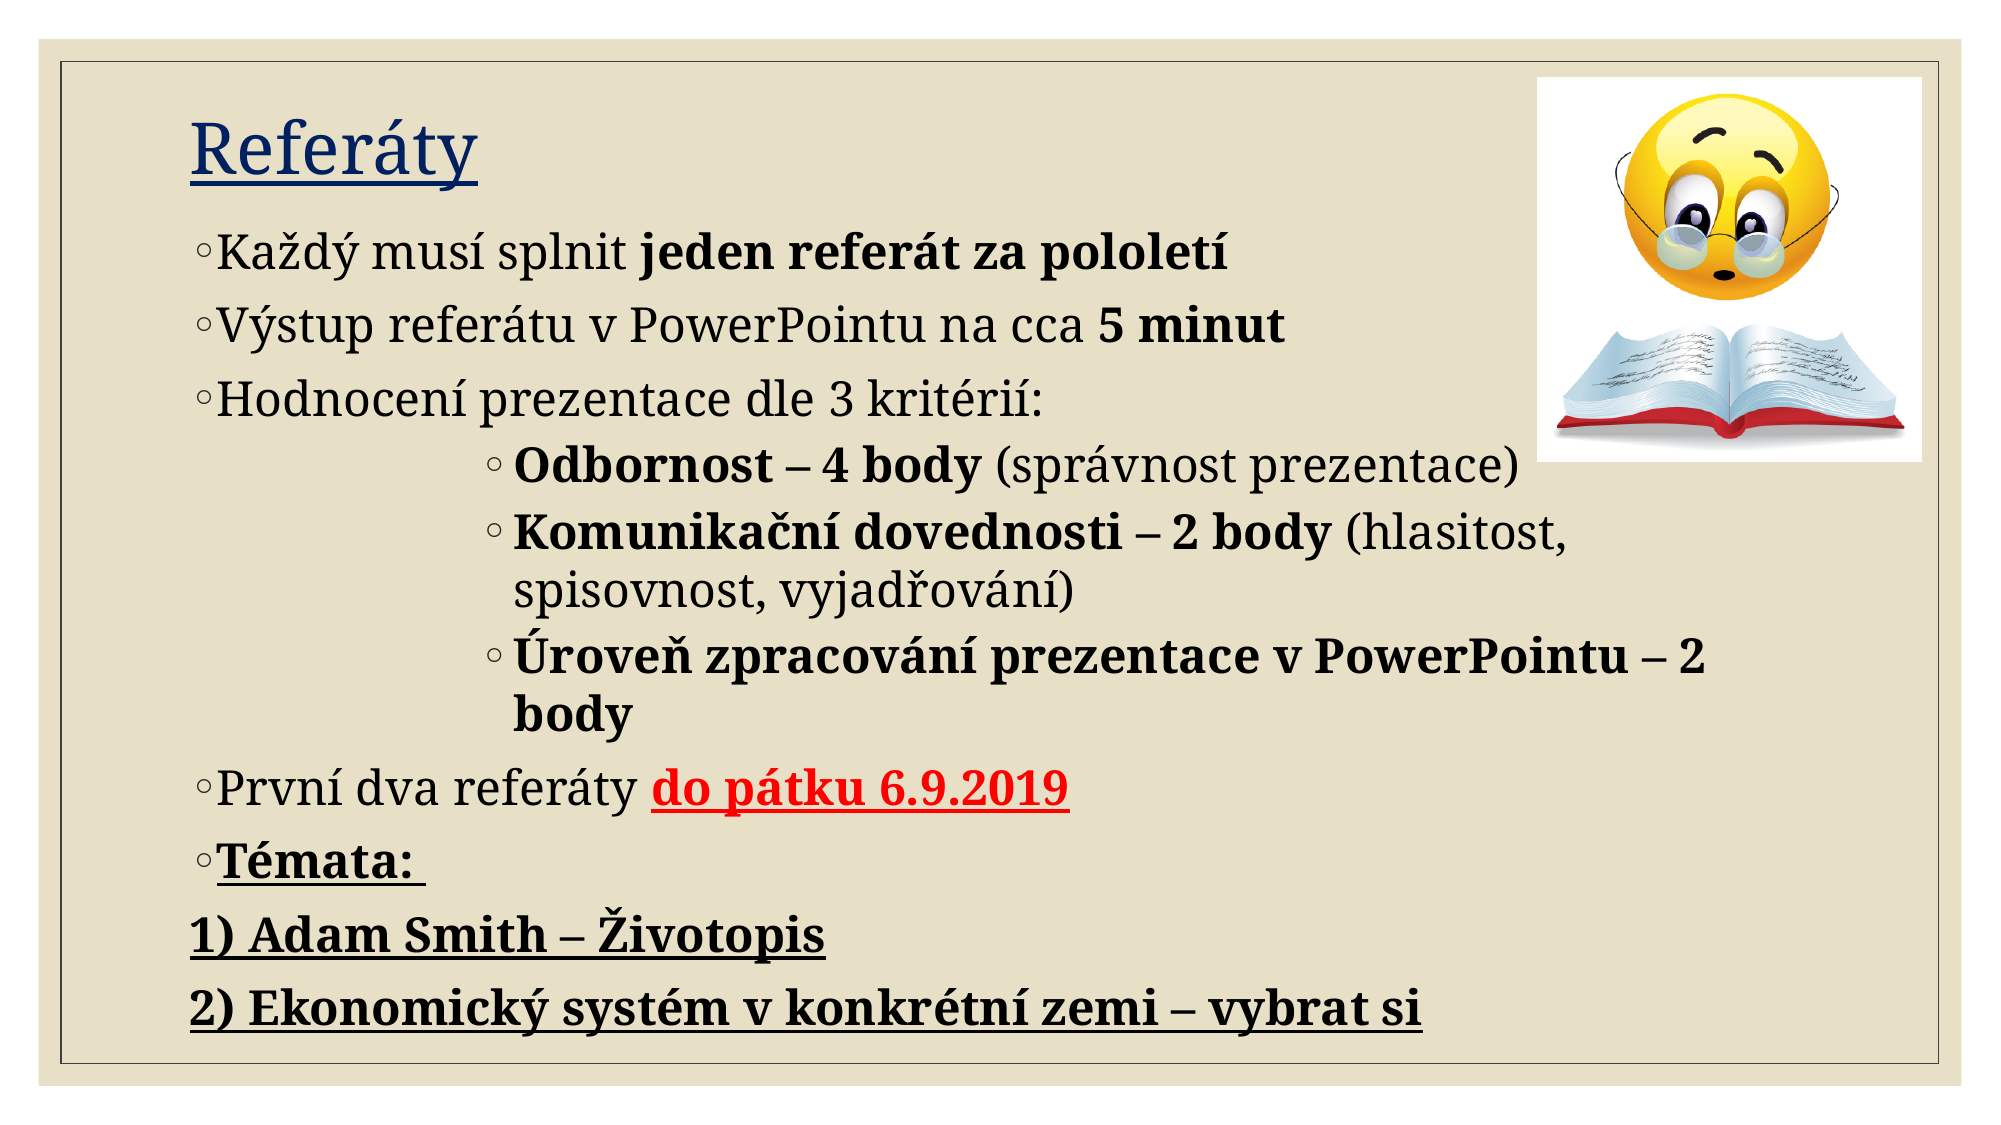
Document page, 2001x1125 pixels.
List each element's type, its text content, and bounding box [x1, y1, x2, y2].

picture [1537, 77, 1922, 462]
list Každý musí splnit jeden referát za pololetí Výstup referátu v PowerPointu na cca 5 minut Hodnocení prezentace dle 3 kritérií: Odbornost – 4 body (správnost prezentace) Komunikační dovednosti – 2 body (hlasitost, spisovnost, vyjadřování) Úroveň zpracování prezentace v PowerPointu – 2 body První dva referáty do pátku 6.9.2019 Témata: 1) Adam Smith – Životopis 2) Ekonomický systém v konkrétní zemi – vybrat si [174, 213, 1825, 1046]
title Referáty [174, 77, 530, 213]
